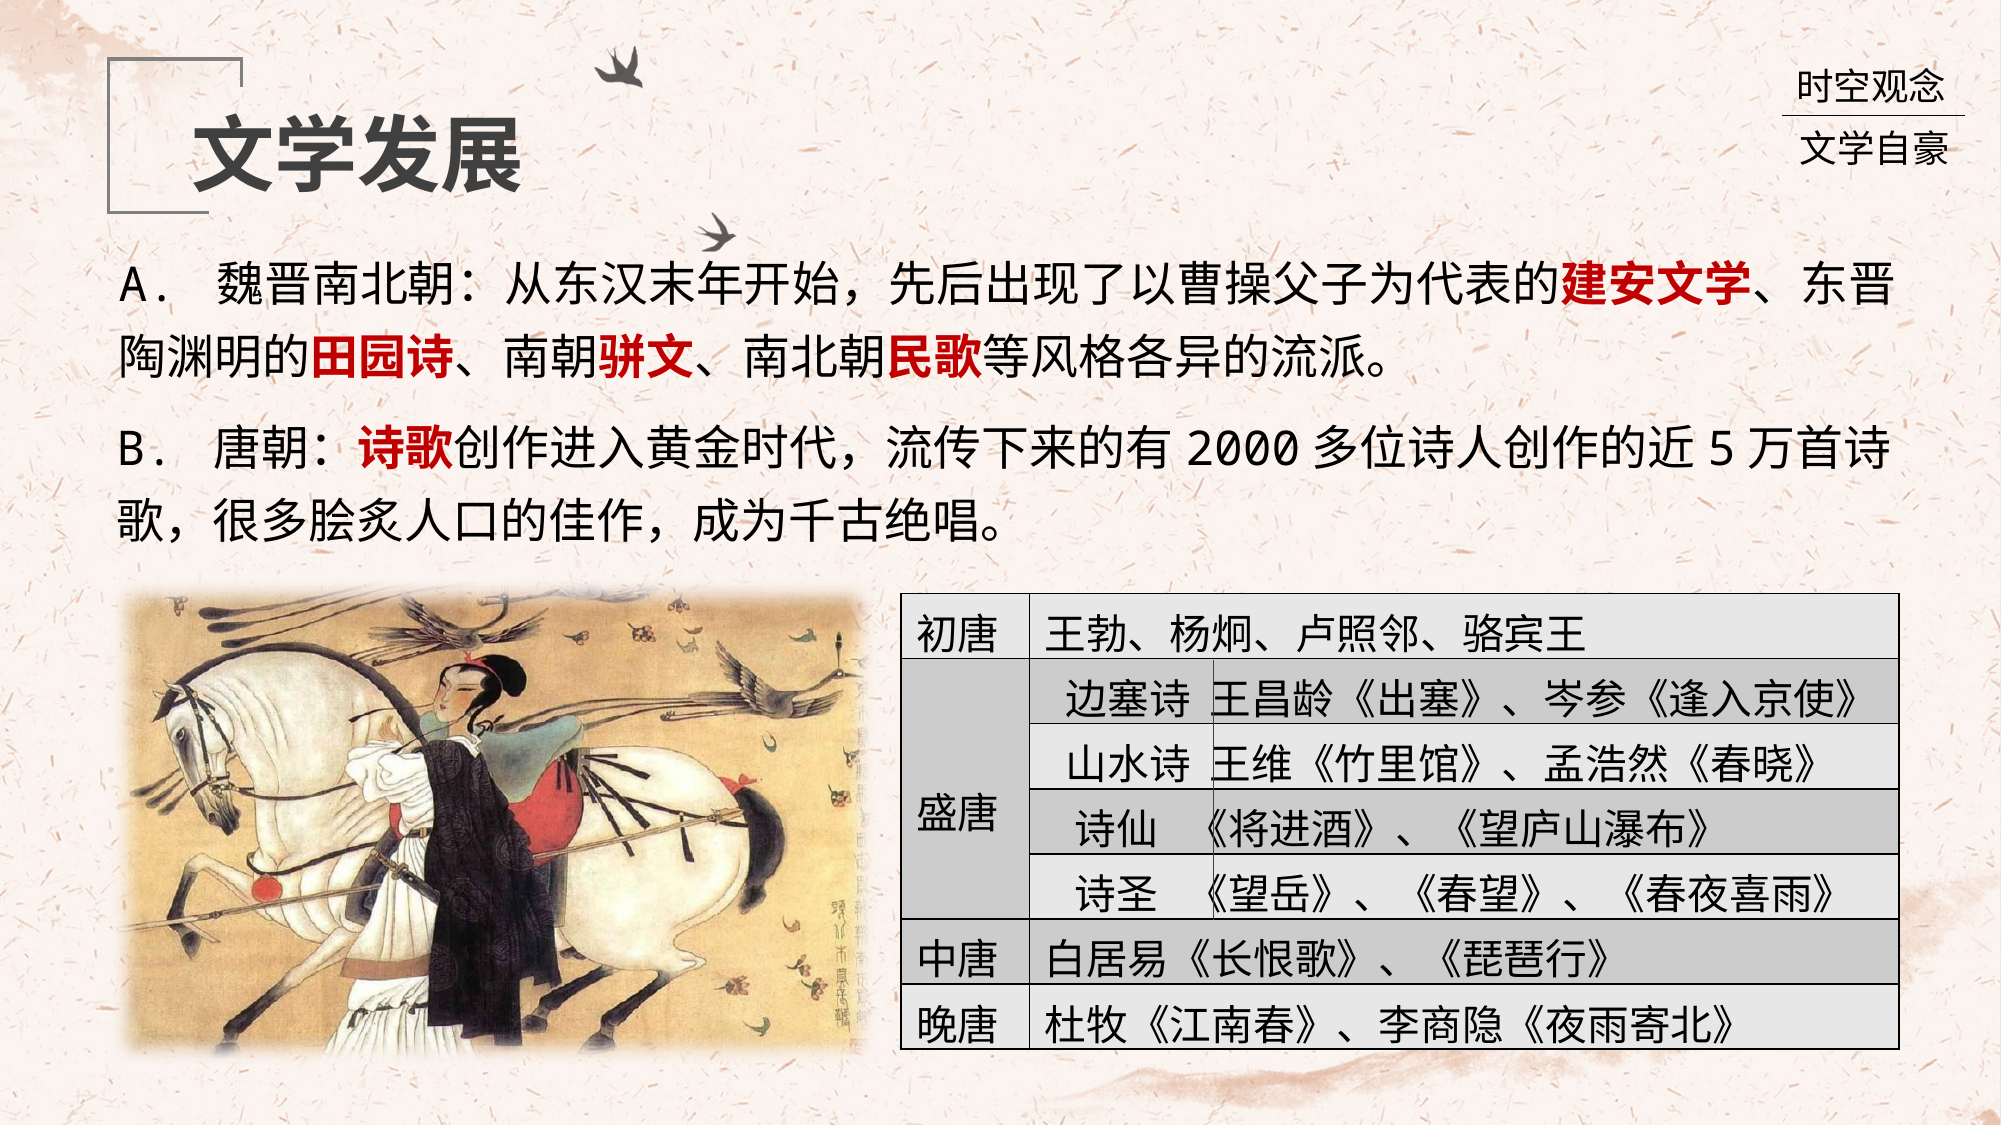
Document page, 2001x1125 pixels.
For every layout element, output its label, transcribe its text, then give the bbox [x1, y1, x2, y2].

table_cell 诗仙 《将进酒》、《望庐山瀑布》 [1030, 790, 1213, 853]
table_cell 晚唐 [902, 985, 1029, 1048]
table_cell 山水诗 王维《竹里馆》、孟浩然《春晓》 [1214, 724, 1898, 788]
table_cell 诗仙 《将进酒》、《望庐山瀑布》 [1214, 790, 1898, 853]
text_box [108, 58, 559, 213]
table_cell 边塞诗 王昌龄《出塞》、岑参《逢入京使》 [1030, 659, 1213, 723]
picture [0, 0, 2001, 1125]
table_cell 盛唐 [902, 659, 1029, 918]
text_box A. 魏晋南北朝：从东汉末年开始，先后出现了以曹操父子为代表的建安文学、东晋陶渊明的田园诗、南朝骈文、南北朝民歌等风格各异的流派。 [103, 230, 1941, 392]
table_cell 诗圣 《望岳》、《春望》、《春夜喜雨》 [1214, 855, 1898, 918]
table_cell 边塞诗 王昌龄《出塞》、岑参《逢入京使》 [1214, 659, 1898, 723]
table_header 王勃、杨炯、卢照邻、骆宾王 [1030, 594, 1898, 658]
table_cell 白居易《长恨歌》、《琵琶行》 [1030, 920, 1898, 983]
table_cell 杜牧《江南春》、李商隐《夜雨寄北》 [1030, 985, 1898, 1048]
table_cell 诗圣 《望岳》、《春望》、《春夜喜雨》 [1030, 855, 1213, 918]
text_box B. 唐朝：诗歌创作进入黄金时代，流传下来的有2000多位诗人创作的近5万首诗歌，很多脍炙人口的佳作，成为千古绝唱。 [101, 394, 1937, 556]
table_cell 山水诗 王维《竹里馆》、孟浩然《春晓》 [1030, 724, 1213, 788]
table_header 初唐 [902, 594, 1029, 658]
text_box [1781, 55, 1968, 178]
table_cell 中唐 [902, 920, 1029, 983]
